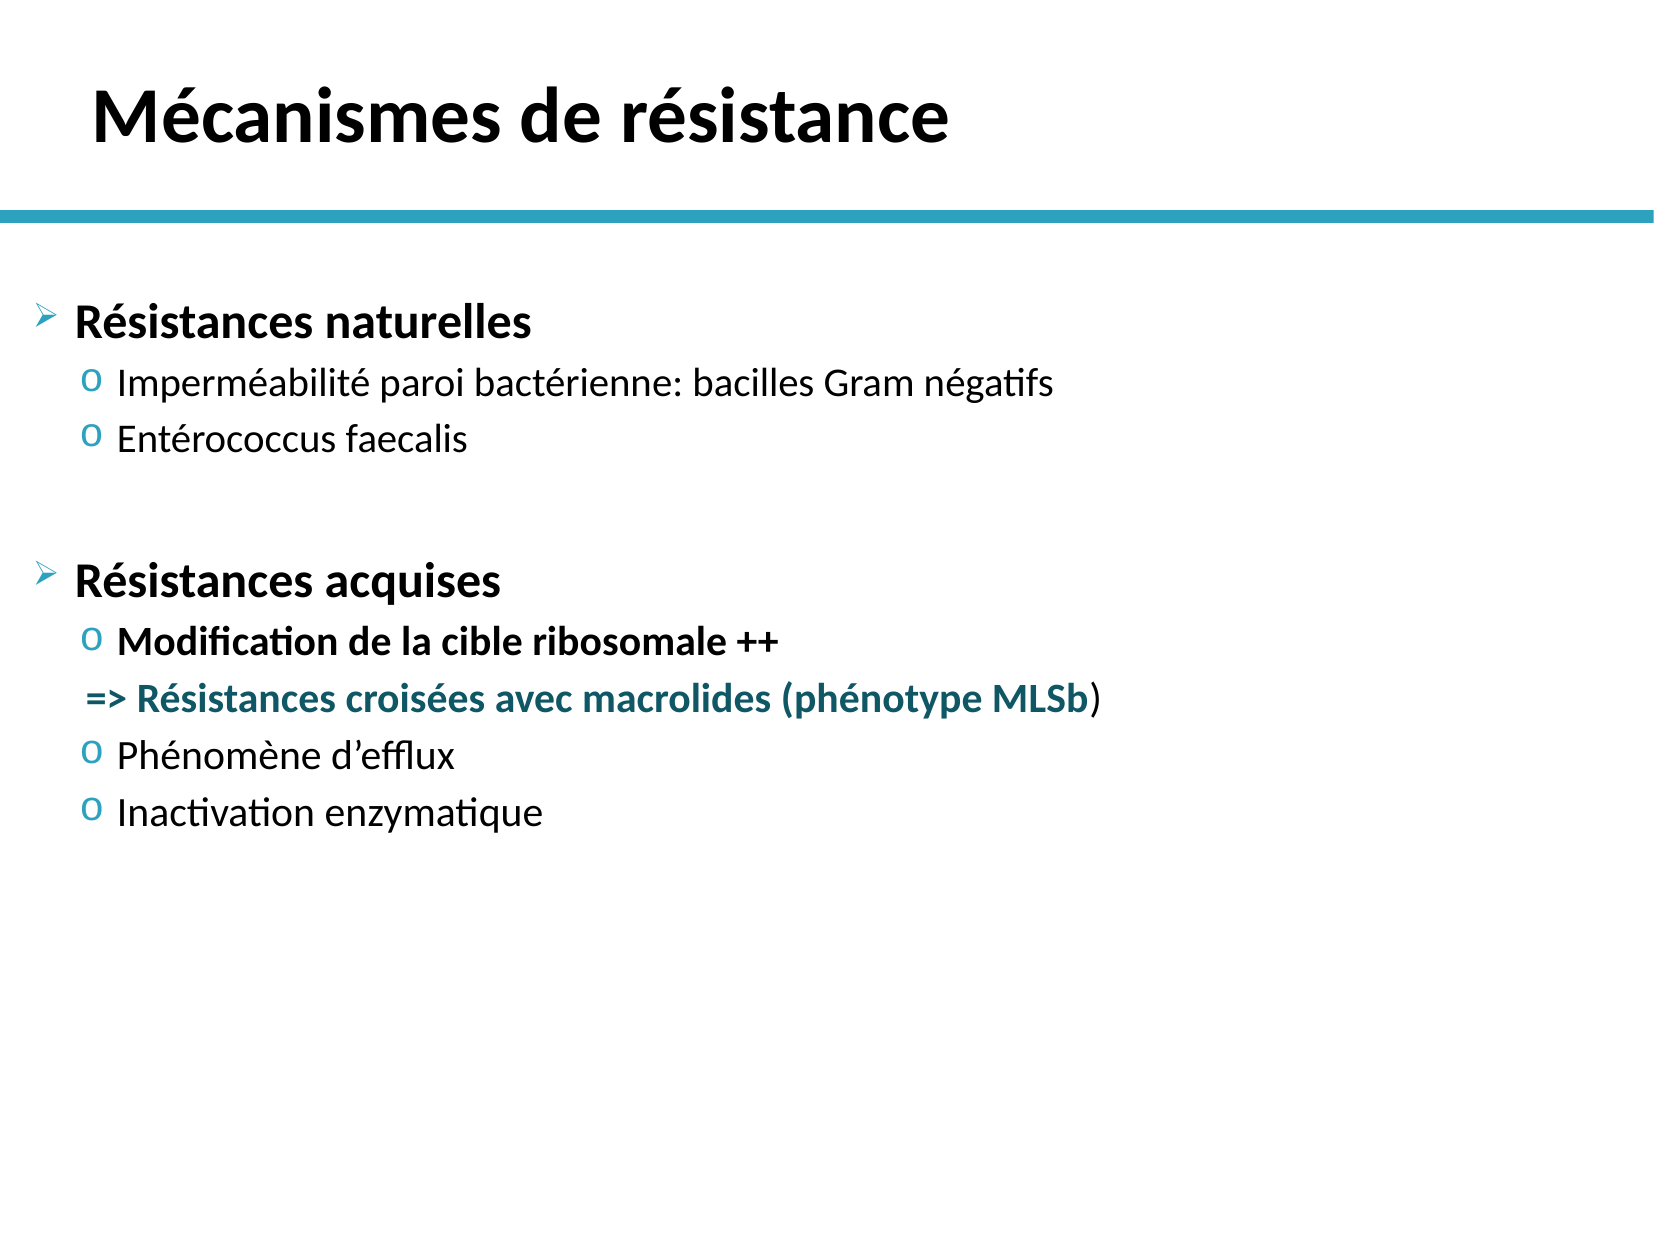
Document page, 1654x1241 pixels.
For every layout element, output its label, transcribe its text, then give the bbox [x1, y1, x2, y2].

list Résistances naturelles Imperméabilité paroi bactérienne: bacilles Gram négatifs Entérococcus faecalis Résistances acquises Modification de la cible ribosomale ++ => Résistances croisées avec macrolides (phénotype MLSb) Phénomène d’efflux Inactivation enzymatique [0, 281, 1351, 953]
title Mécanismes de résistance [76, 0, 1654, 221]
